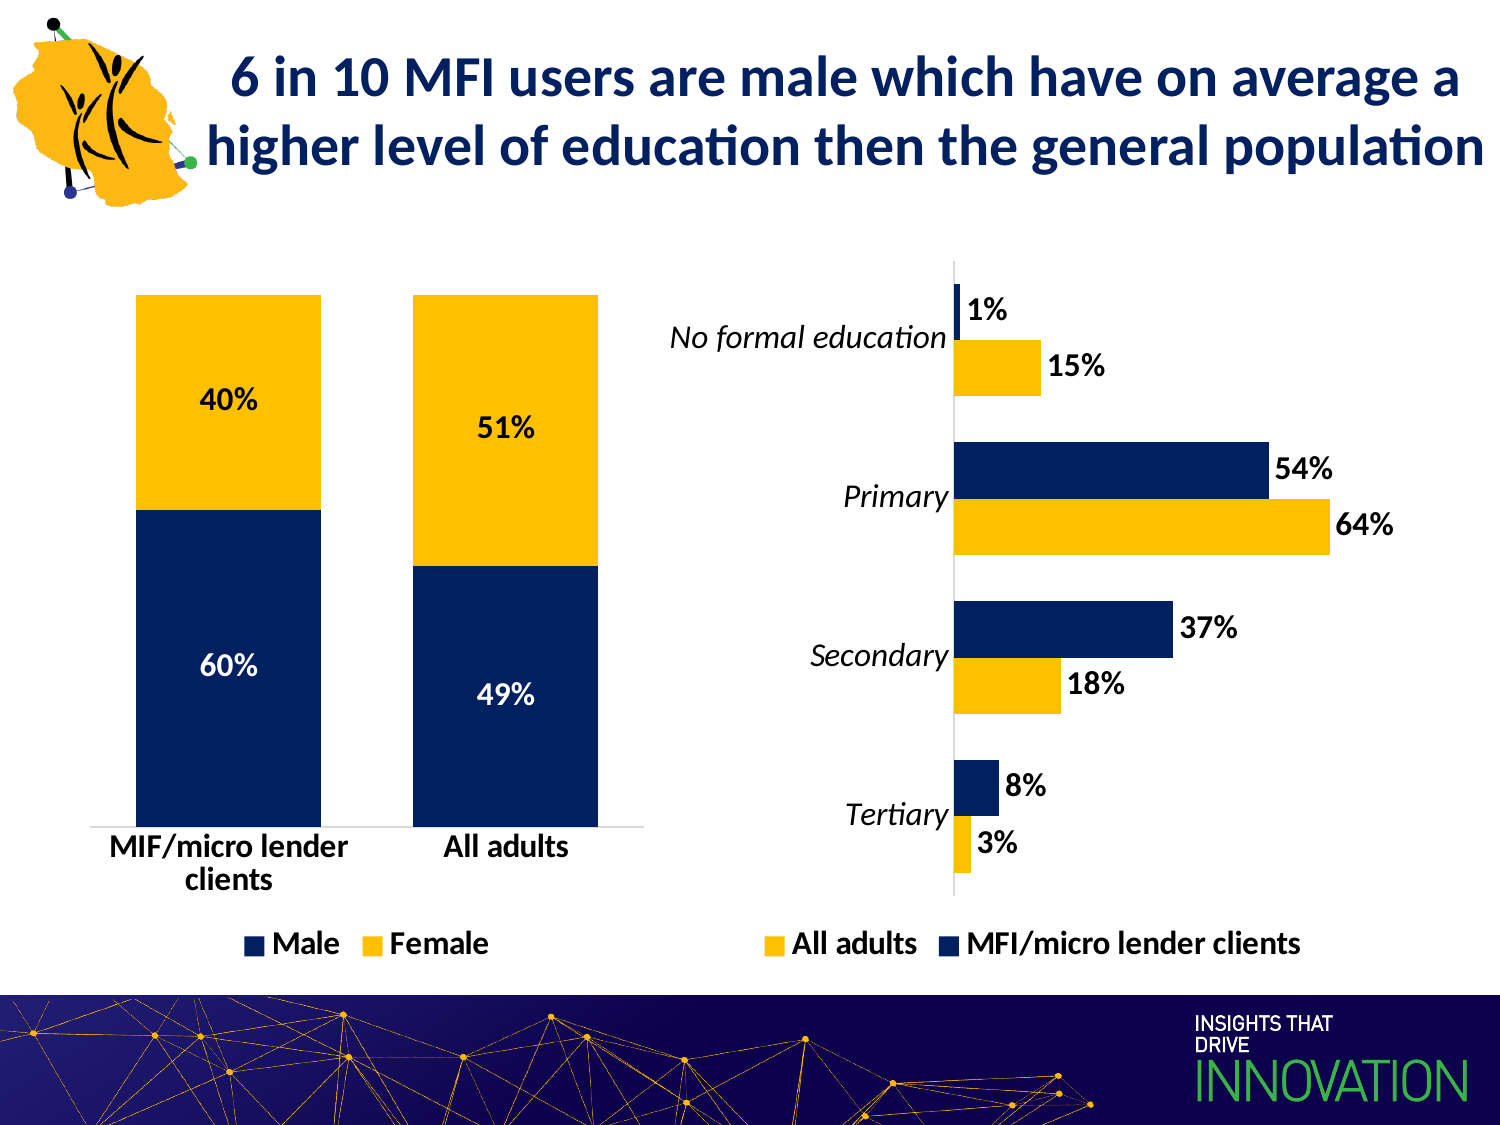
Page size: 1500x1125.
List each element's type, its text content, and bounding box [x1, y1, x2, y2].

chart [78, 222, 1436, 970]
title 6 in 10 MFI users are male which have on average a higher level of education then the general population [221, 21, 1500, 187]
picture [0, 4, 213, 215]
picture [0, 779, 1500, 1125]
